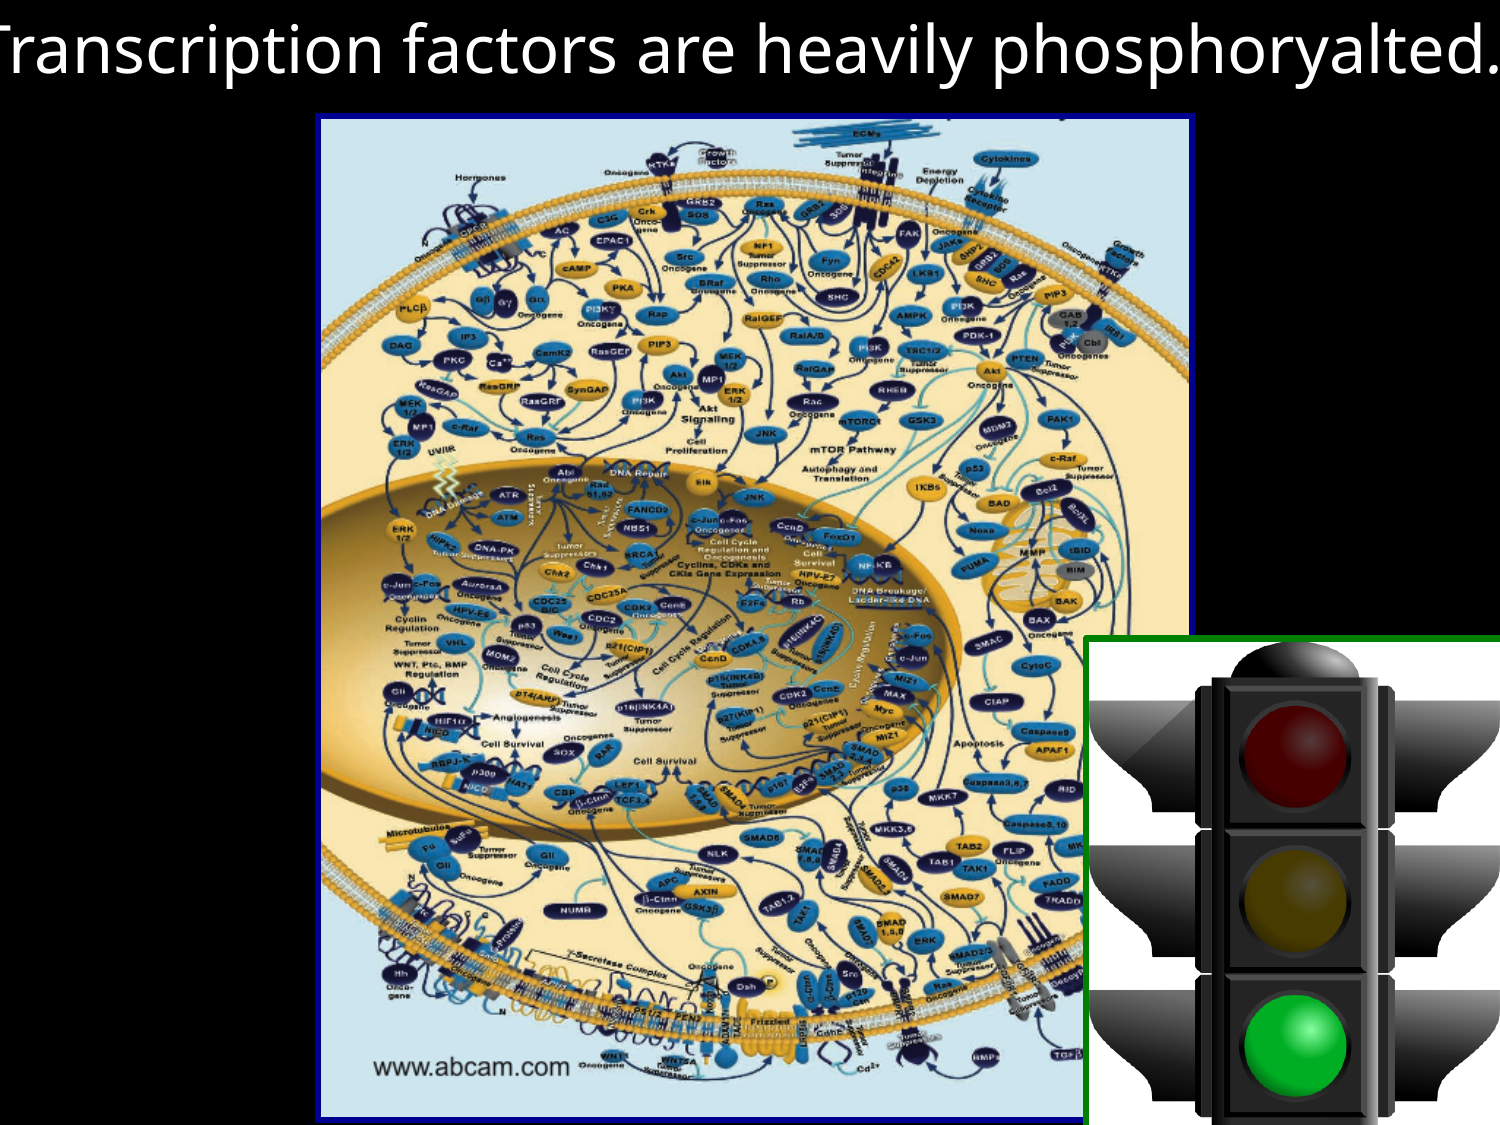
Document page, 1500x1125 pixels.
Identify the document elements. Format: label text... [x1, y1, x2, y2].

text_box Transcription factors are heavily phosphoryalted… [0, 0, 1500, 95]
picture [320, 118, 1500, 1125]
